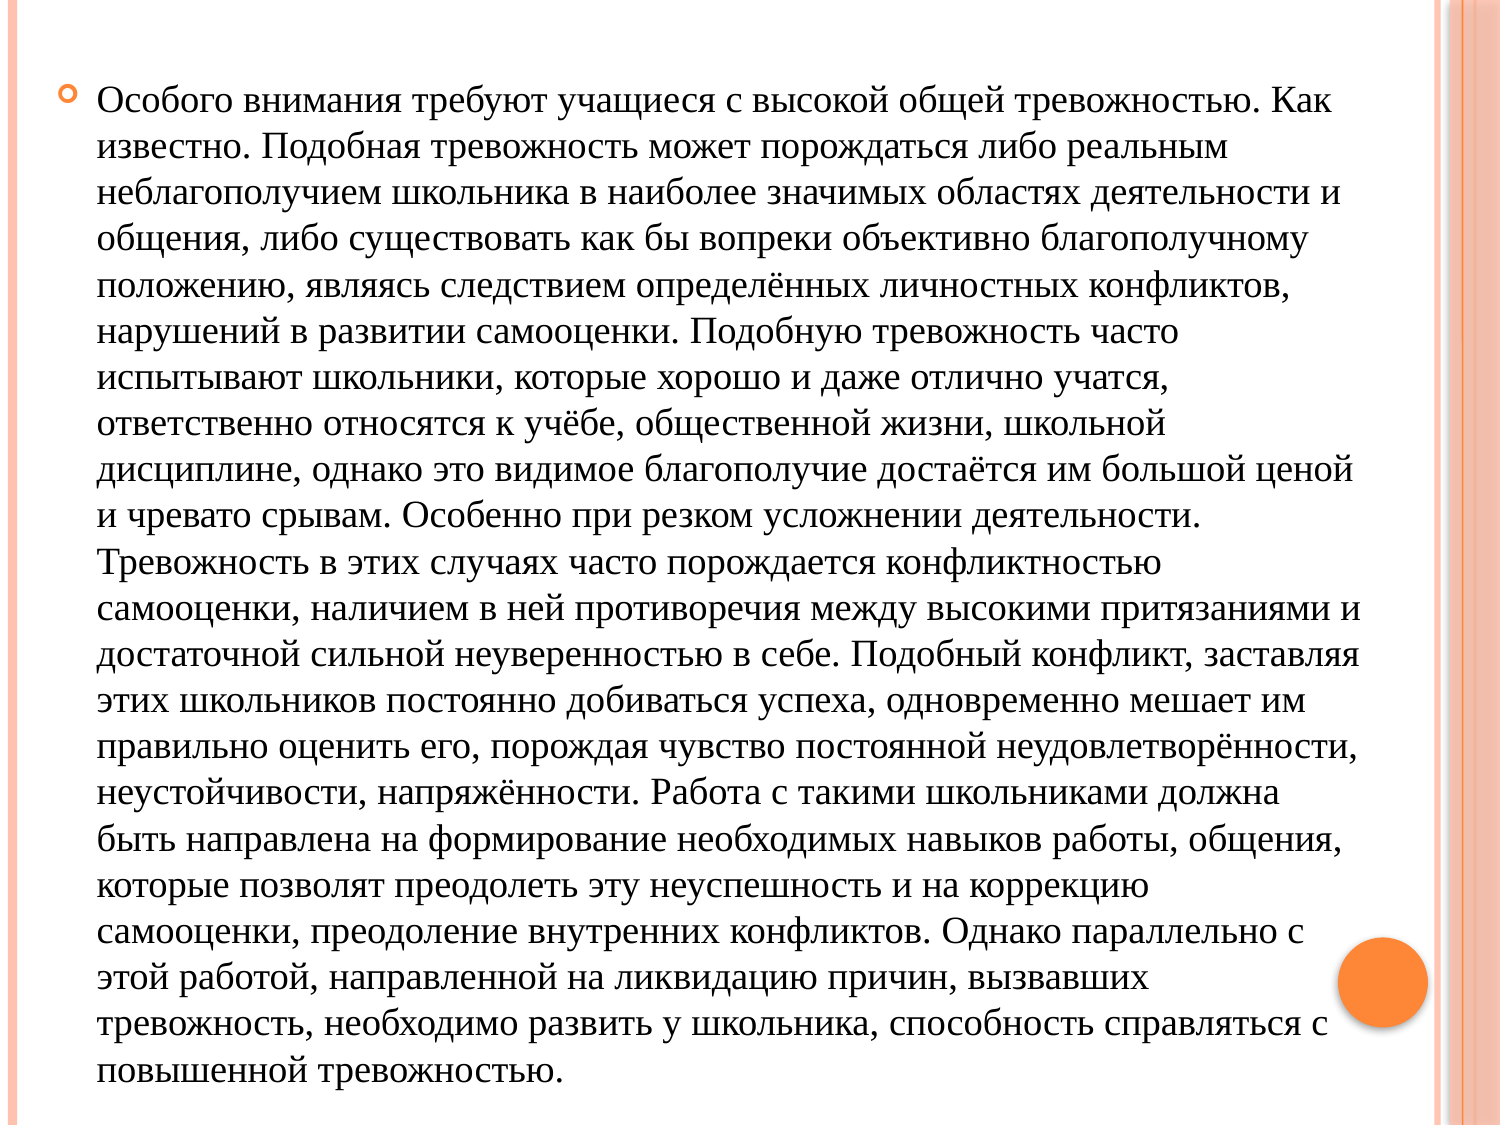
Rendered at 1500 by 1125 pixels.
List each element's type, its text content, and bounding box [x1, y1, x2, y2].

list Особого внимания требуют учащиеся с высокой общей тревожностью. Как известно. Подобная тревожность может порождаться либо реальным неблагополучием школьника в наиболее значимых областях деятельности и общения, либо существовать как бы вопреки объективно благополучному положению, являясь следствием определённых личностных конфликтов, нарушений в развитии самооценки. Подобную тревожность часто испытывают школьники, которые хорошо и даже отлично учатся, ответственно относятся к учёбе, общественной жизни, школьной дисциплине, однако это видимое благополучие достаётся им большой ценой и чревато срывам. Особенно при резком усложнении деятельности. Тревожность в этих случаях часто порождается конфликтностью самооценки, наличием в ней противоречия между высокими притязаниями и достаточной сильной неуверенностью в себе. Подобный конфликт, заставляя этих школьников постоянно добиваться успеха, одновременно мешает им правильно оценить его, порождая чувство постоянной неудовлетворённости, неустойчивости, напряжённости. Работа с такими школьниками должна быть направлена на формирование необходимых навыков работы, общения, которые позволят преодолеть эту неуспешность и на коррекцию самооценки, преодоление внутренних конфликтов. Однако параллельно с этой работой, направленной на ликвидацию причин, вызвавших тревожность, необходимо развить у школьника, способность справляться с повышенной тревожностью. [41, 66, 1377, 1106]
